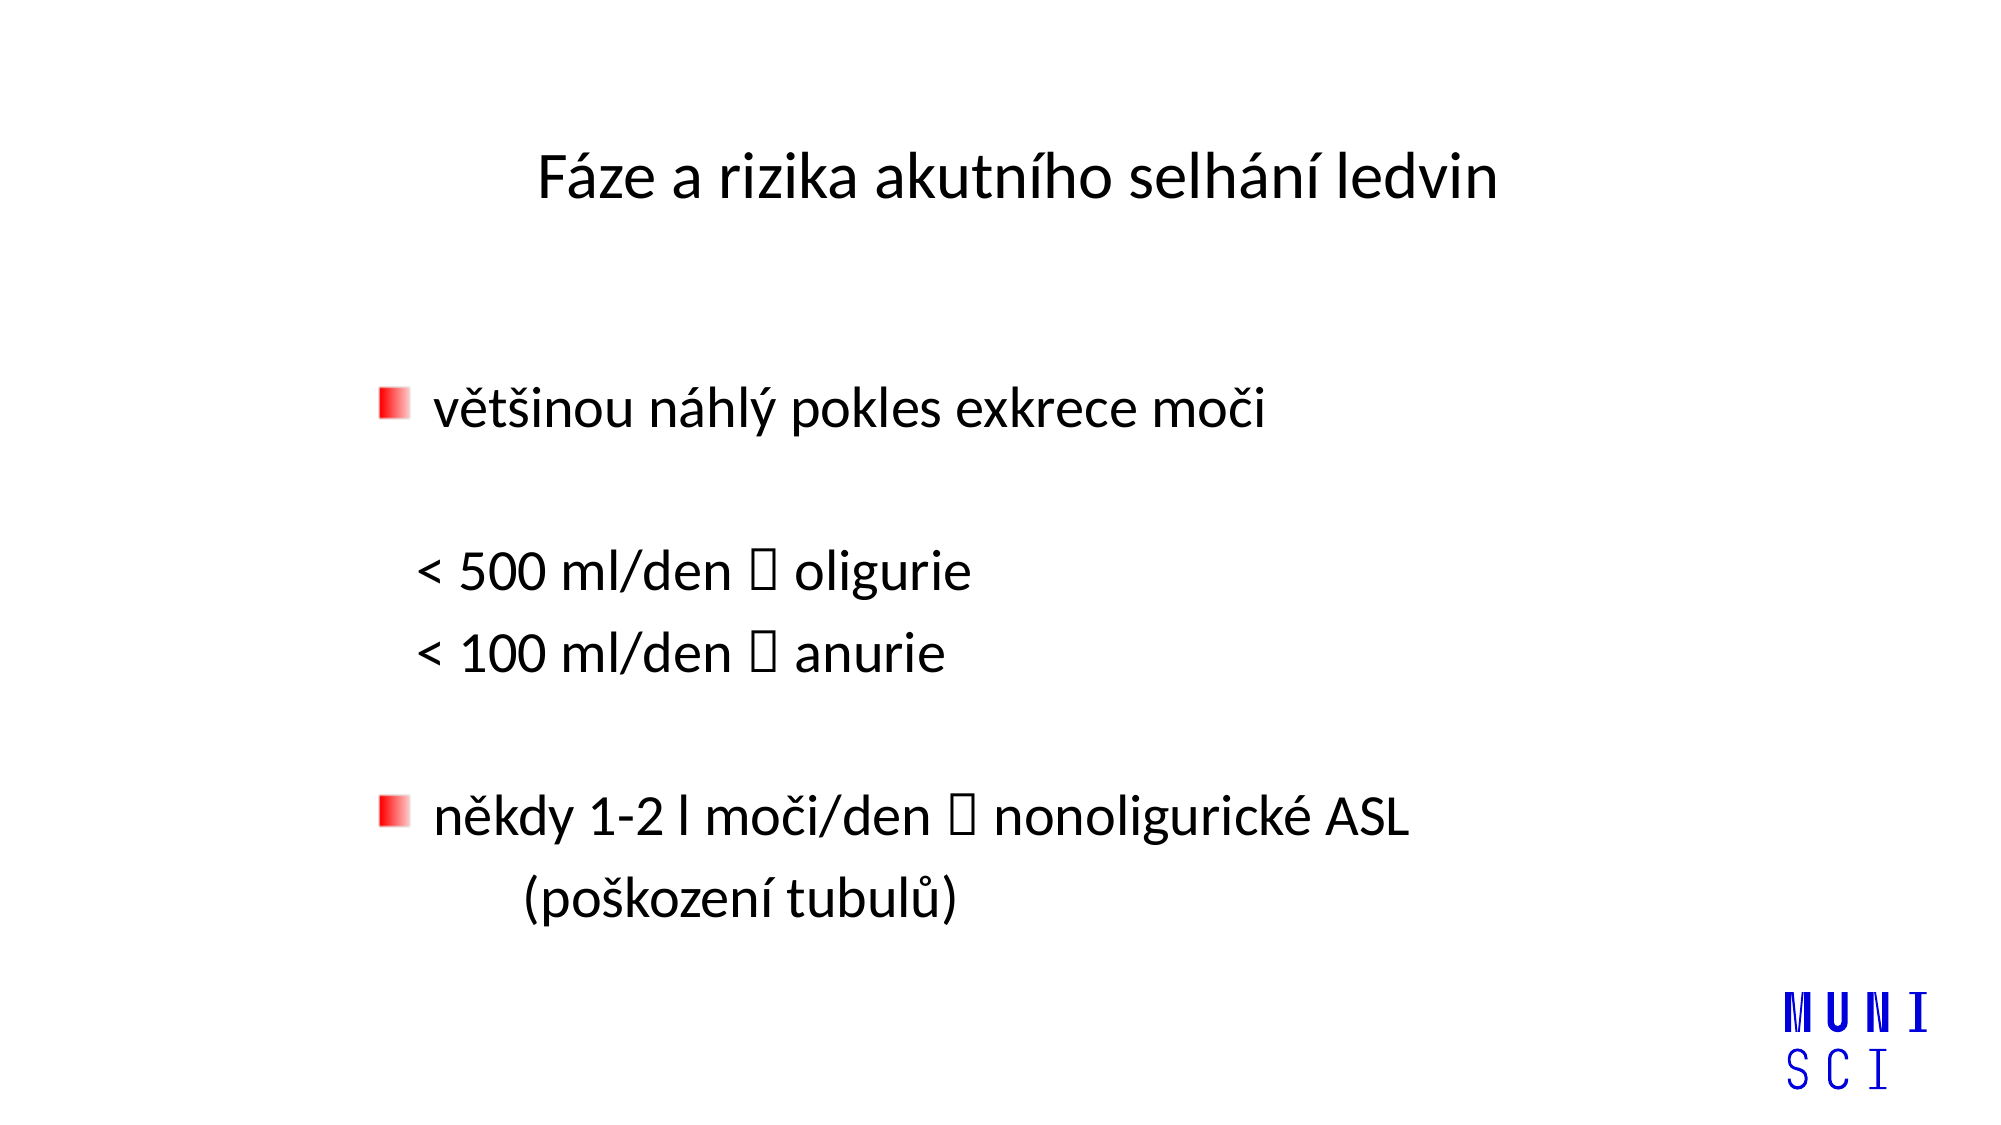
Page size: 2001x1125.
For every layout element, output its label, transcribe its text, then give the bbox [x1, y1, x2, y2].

text_box většinou náhlý pokles exkrece moči < 500 ml/den  oligurie < 100 ml/den  anurie někdy 1-2 l moči/den  nonoligurické ASL (poškození tubulů) [362, 361, 1713, 1088]
picture [377, 793, 414, 831]
text_box Fáze a rizika akutního selhání ledvin [362, 112, 1675, 232]
picture [377, 385, 414, 423]
